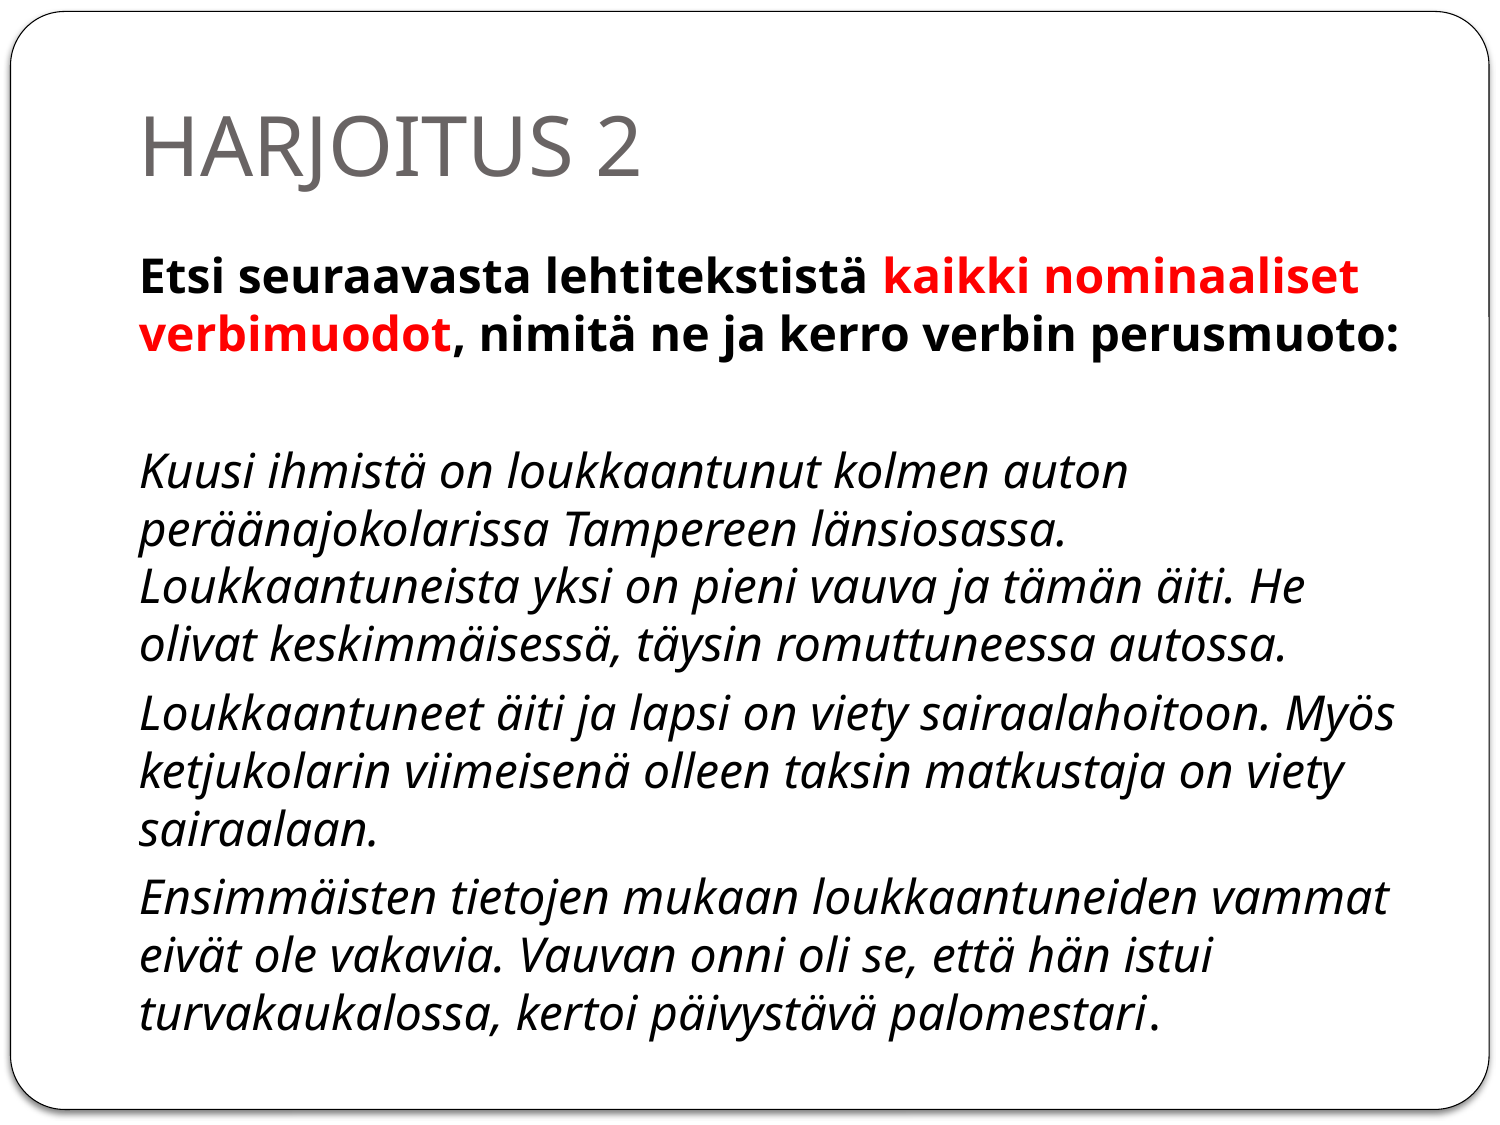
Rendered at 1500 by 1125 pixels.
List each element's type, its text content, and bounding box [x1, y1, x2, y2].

list Etsi seuraavasta lehtitekstistä kaikki nominaaliset verbimuodot, nimitä ne ja kerro verbin perusmuoto: Kuusi ihmistä on loukkaantunut kolmen auton peräänajokolarissa Tampereen länsiosassa. Loukkaantuneista yksi on pieni vauva ja tämän äiti. He olivat keskimmäisessä, täysin romuttuneessa autossa. Loukkaantuneet äiti ja lapsi on viety sairaalahoitoon. Myös ketjukolarin viimeisenä olleen taksin matkustaja on viety sairaalaan. Ensimmäisten tietojen mukaan loukkaantuneiden vammat eivät ole vakavia. Vauvan onni oli se, että hän istui turvakaukalossa, kertoi päivystävä palomestari. [123, 237, 1425, 1059]
title HARJOITUS 2 [123, 45, 1425, 209]
